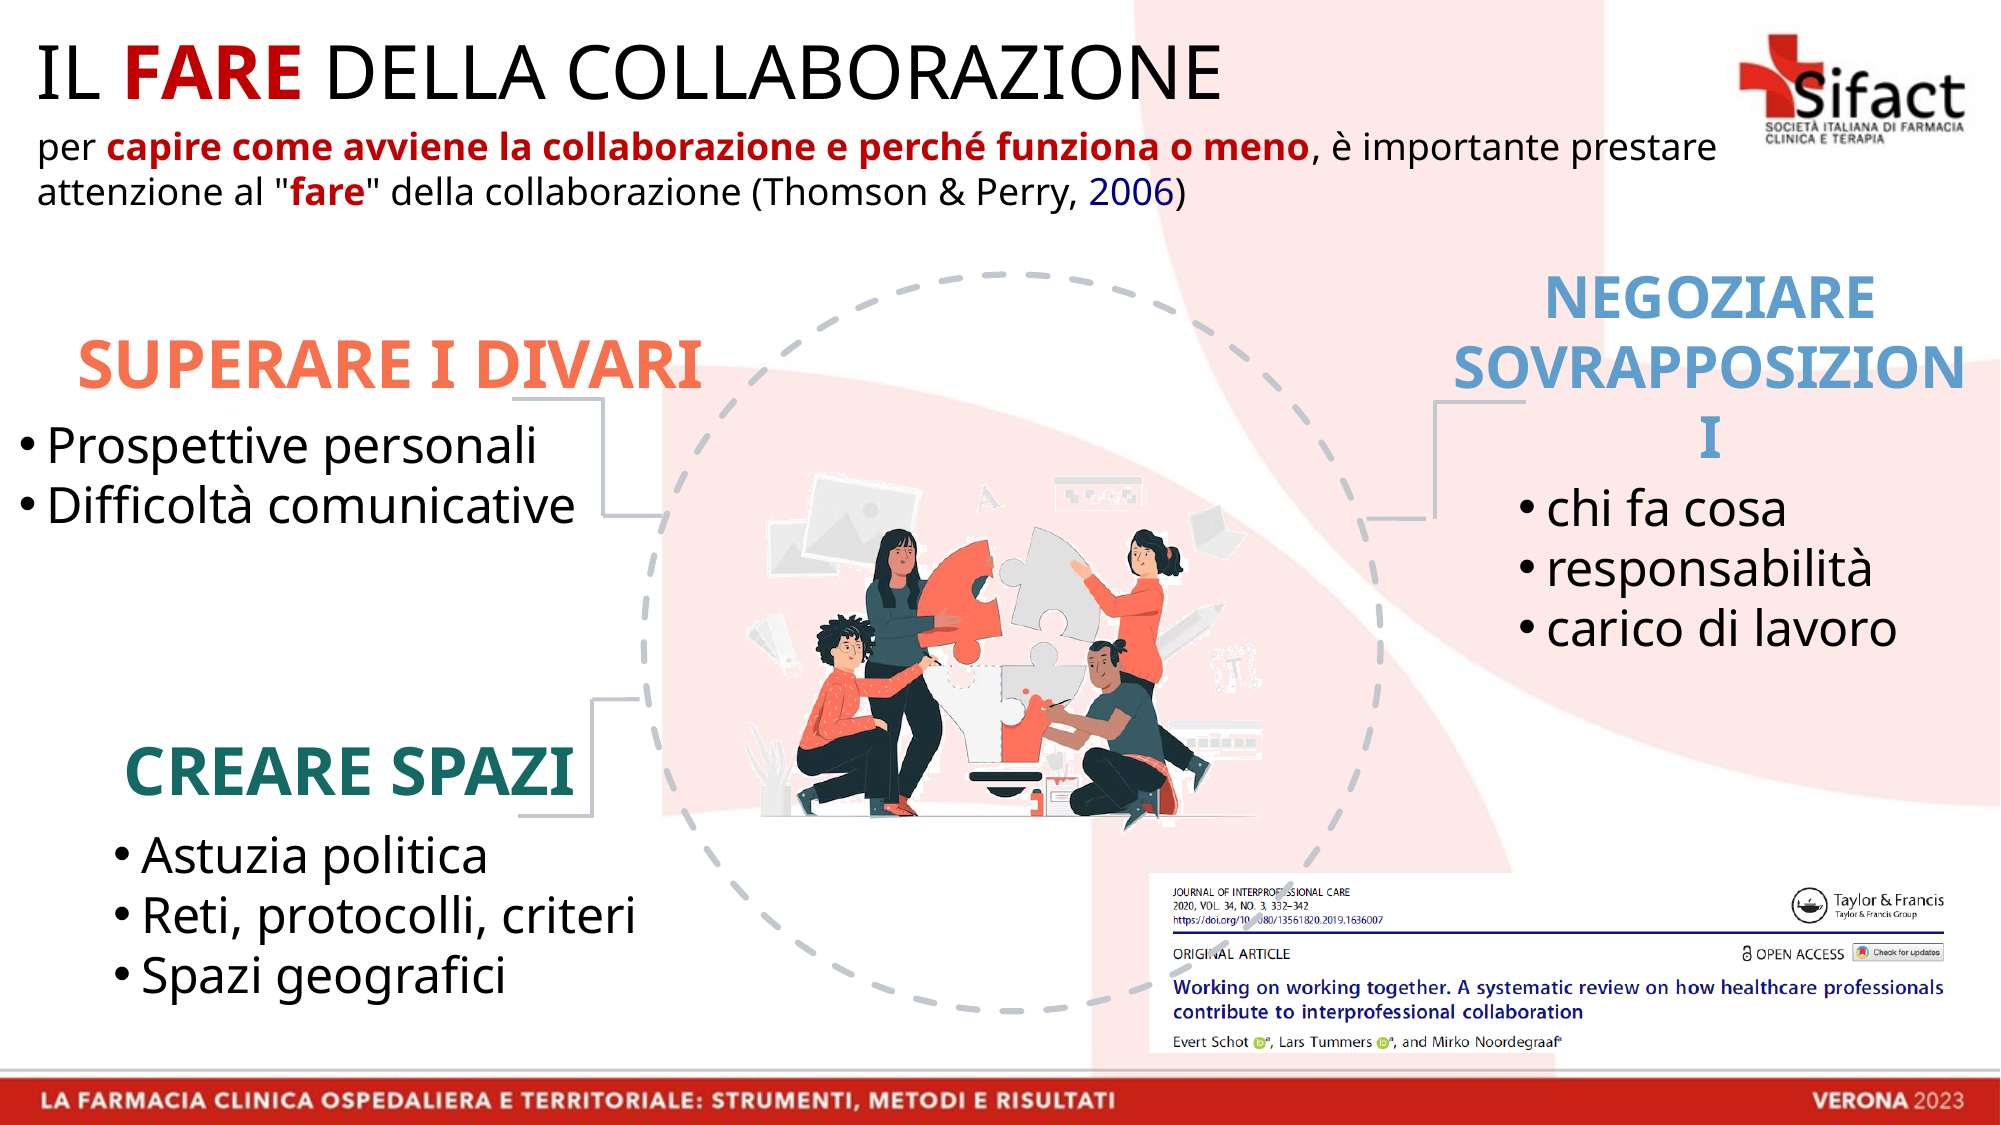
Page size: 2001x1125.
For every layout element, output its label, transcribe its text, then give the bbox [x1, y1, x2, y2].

text_box [708, 851, 1317, 1012]
text_box [706, 274, 1318, 437]
picture [0, 0, 2001, 1125]
text_box [1319, 438, 1381, 847]
text_box SUPERARE I DIVARI [52, 314, 730, 409]
text_box CREARE SPAZI [93, 721, 606, 817]
text_box Prospettive personali Difficoltà comunicative [3, 405, 665, 541]
text_box per capire come avviene la collaborazione e perché funziona o meno, è importante prestare attenzione al "fare" della collaborazione (Thomson & Perry, 2006) [22, 115, 1777, 221]
text_box [643, 450, 698, 836]
text_box NEGOZIARE SOVRAPPOSIZIONI [1427, 252, 1993, 478]
text_box IL FARE DELLA COLLABORAZIONE [22, 17, 1837, 123]
text_box chi fa cosa responsabilità carico di lavoro [1503, 469, 2000, 665]
text_box Astuzia politica Reti, protocolli, criteri Spazi geografici [98, 816, 672, 1071]
